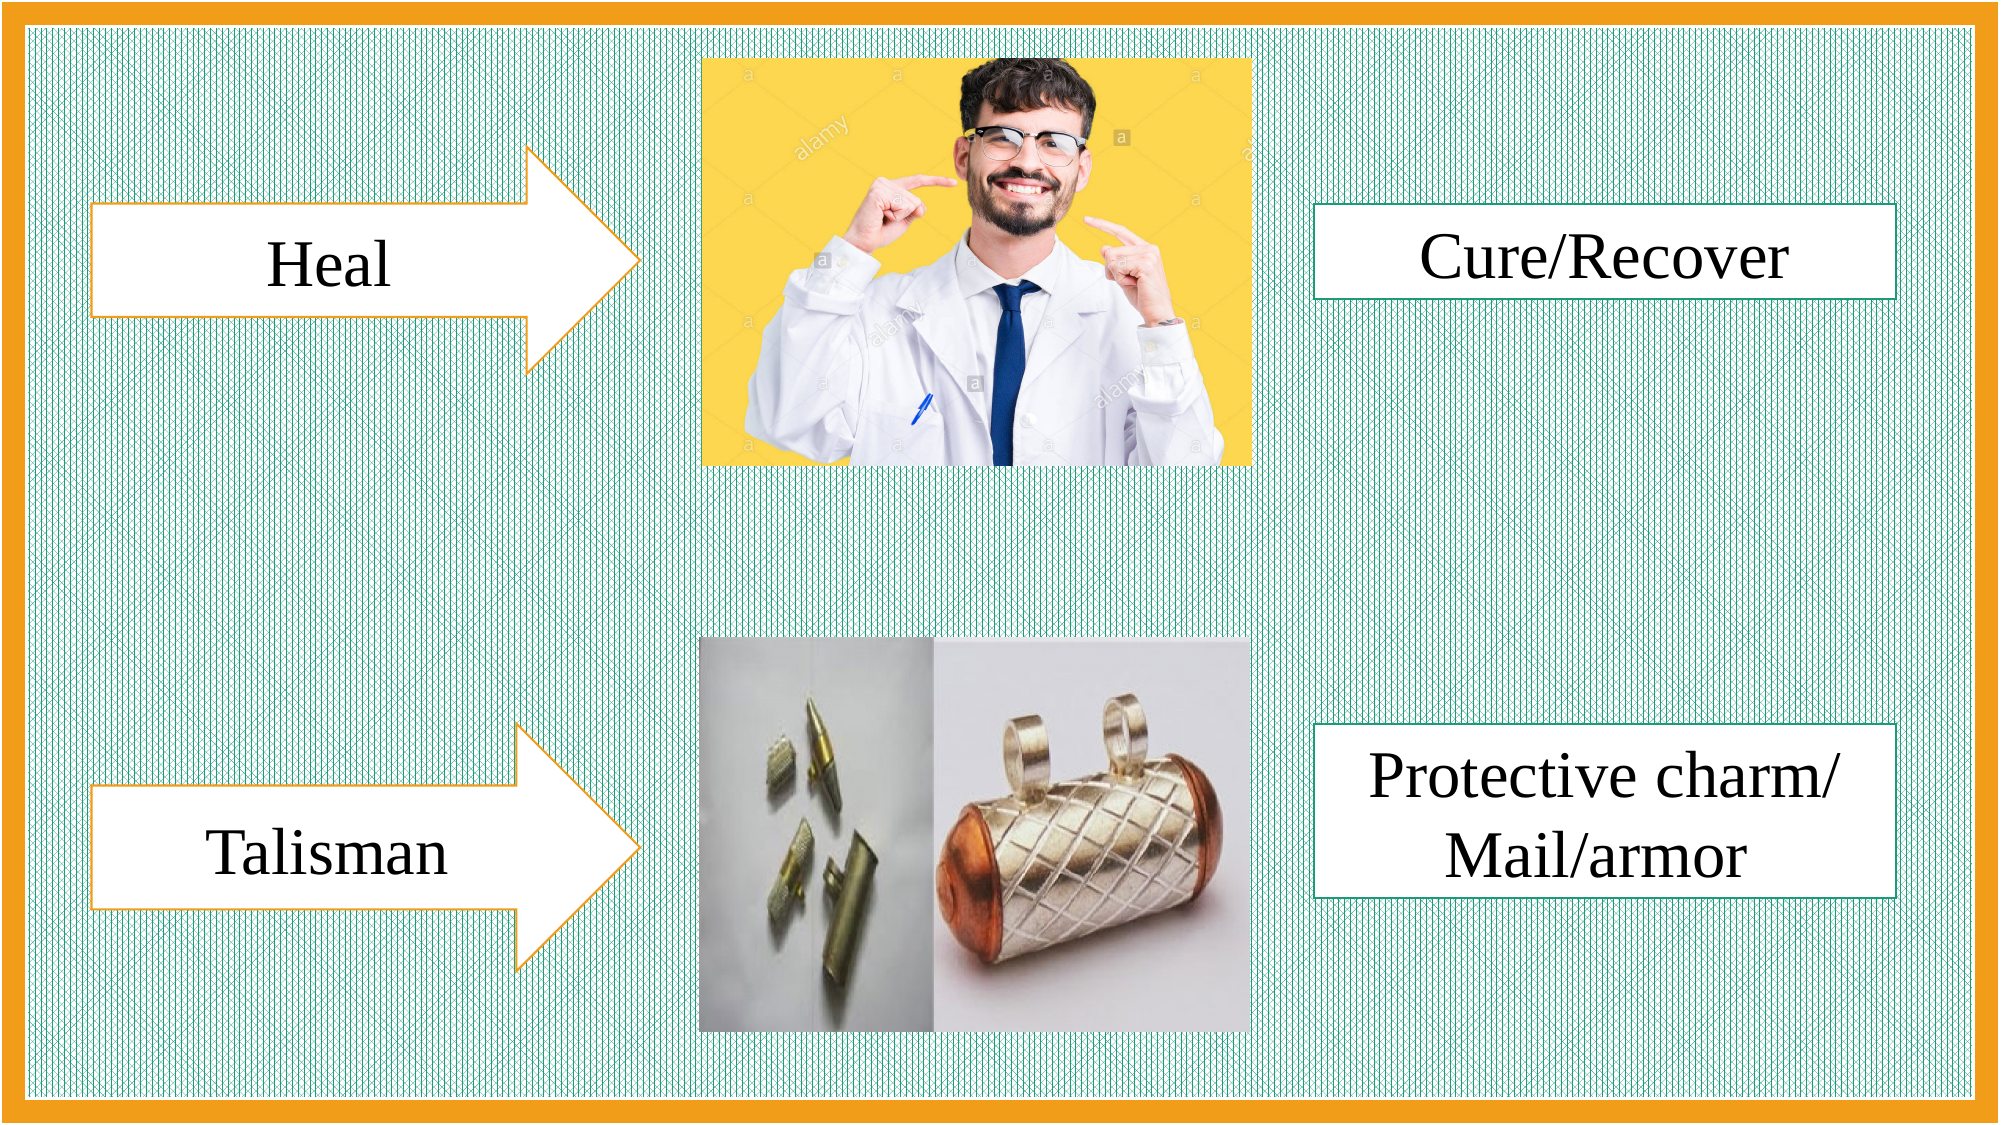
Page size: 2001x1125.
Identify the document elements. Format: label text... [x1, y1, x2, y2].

text_box Heal [90, 144, 642, 377]
picture [701, 58, 1253, 466]
text_box Cure/Recover [1313, 203, 1897, 300]
text_box Talisman [90, 721, 642, 974]
text_box Protective charm/ Mail/armor [1313, 723, 1897, 899]
text_box [0, 0, 2000, 1125]
picture [699, 637, 1250, 1032]
